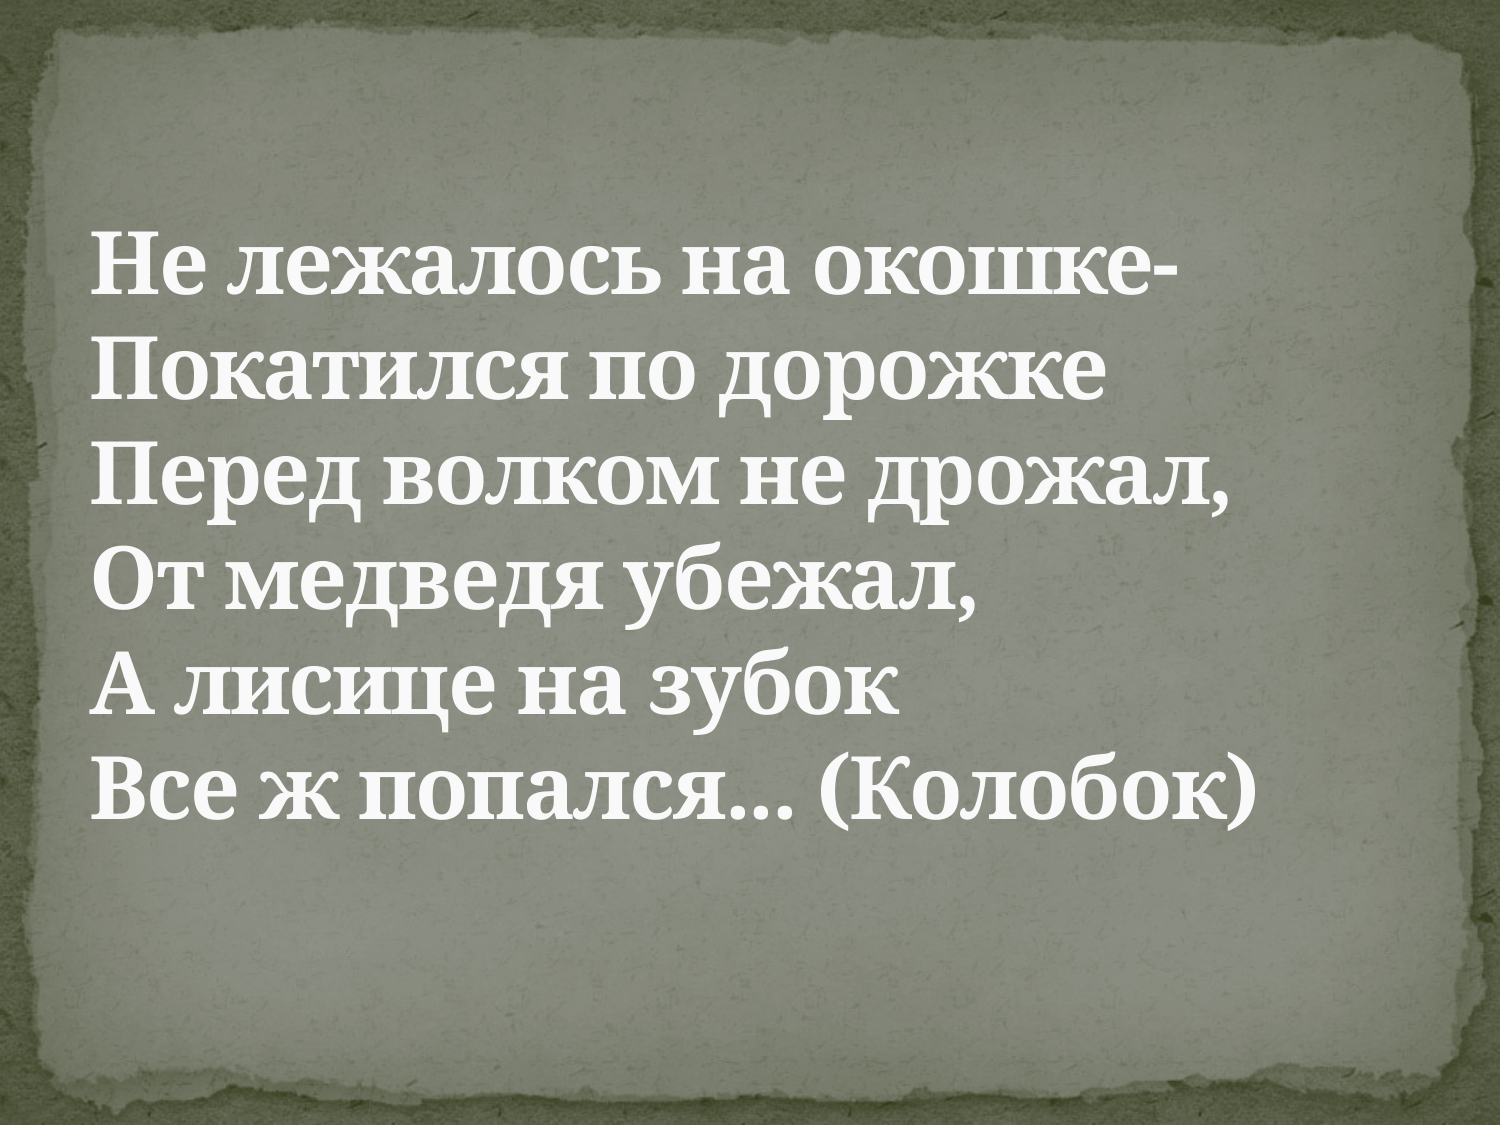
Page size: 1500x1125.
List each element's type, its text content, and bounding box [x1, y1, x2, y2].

title Не лежалось на окошке- Покатился по дорожке Перед волком не дрожал, От медведя убежал, А лисице на зубок Все ж попался... (Колобок) [74, 24, 1425, 950]
